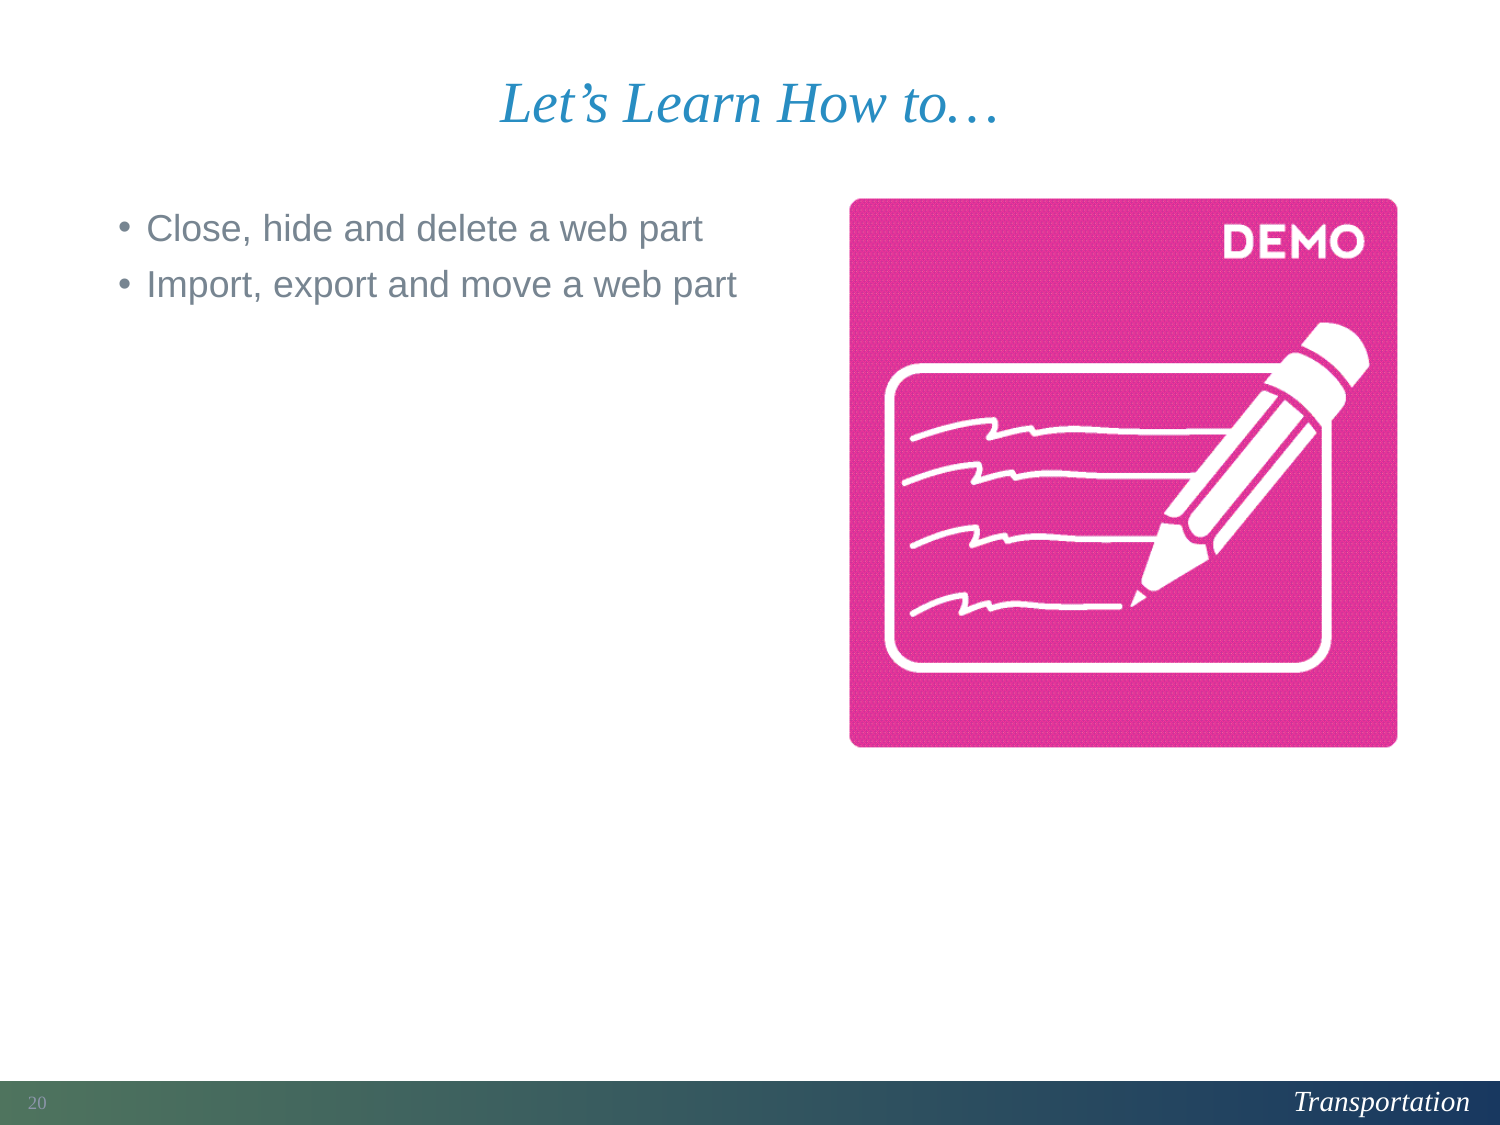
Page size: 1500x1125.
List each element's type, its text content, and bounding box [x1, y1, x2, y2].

list Close, hide and delete a web part Import, export and move a web part [103, 201, 1397, 1025]
title Let’s Learn How to… [103, 16, 1397, 191]
slide_number 206 [12, 1091, 351, 1114]
picture [842, 192, 1404, 754]
